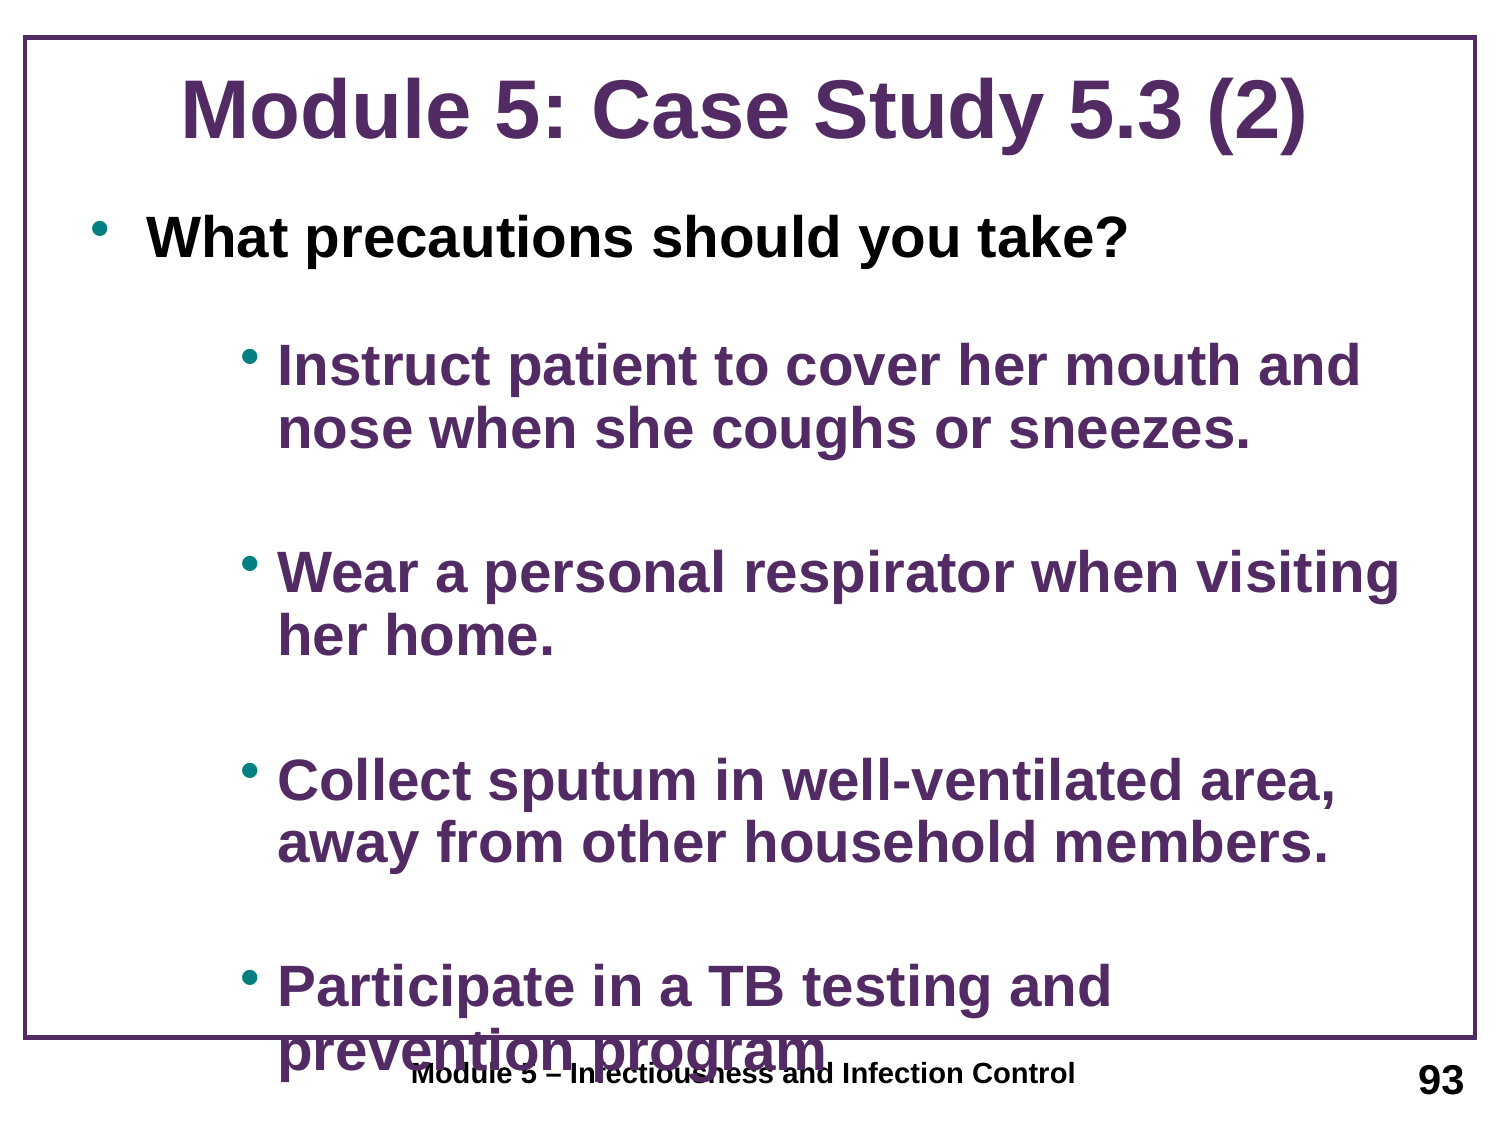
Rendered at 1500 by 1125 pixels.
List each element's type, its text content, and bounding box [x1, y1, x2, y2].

text_box [24, 37, 1475, 1038]
footer Module 5 – Infectiousness and Infection Control [262, 1063, 1226, 1125]
list What precautions should you take? Instruct patient to cover her mouth and nose when she coughs or sneezes. Wear a personal respirator when visiting her home. Collect sputum in well-ventilated area, away from other household members. Participate in a TB testing and prevention program [75, 1038, 1425, 1063]
slide_number 93 [1129, 1045, 1480, 1124]
